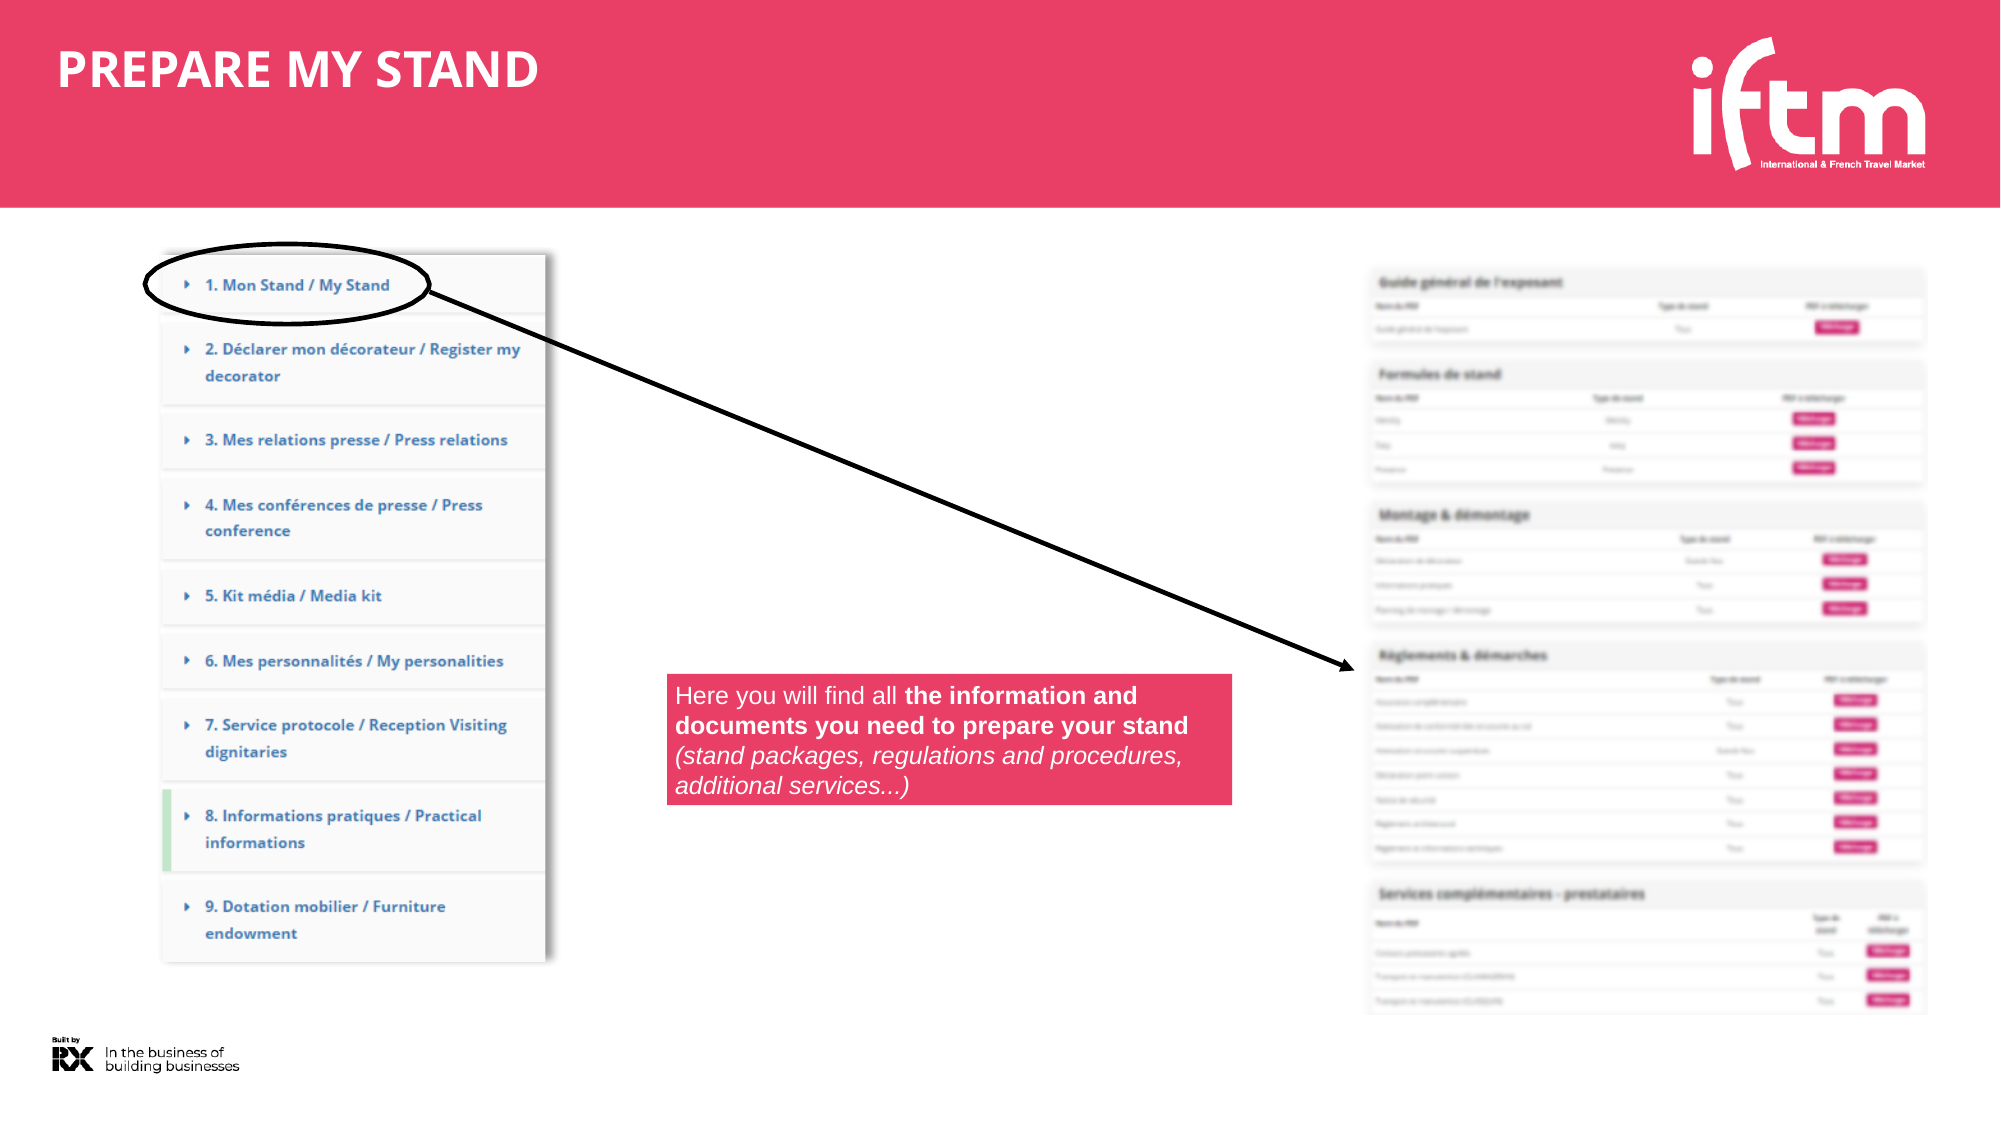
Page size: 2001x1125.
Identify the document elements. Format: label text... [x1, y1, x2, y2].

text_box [429, 291, 1355, 671]
text_box Here you will find all the information and documents you need to prepare your stand (stand packages, regulations and procedures, additional services...) [667, 679, 1233, 806]
text_box [1215, 243, 1961, 1034]
text_box [144, 269, 155, 299]
picture [0, 0, 2001, 1125]
text_box [197, 243, 378, 253]
title PREPARE MY STAND [54, 17, 1874, 225]
